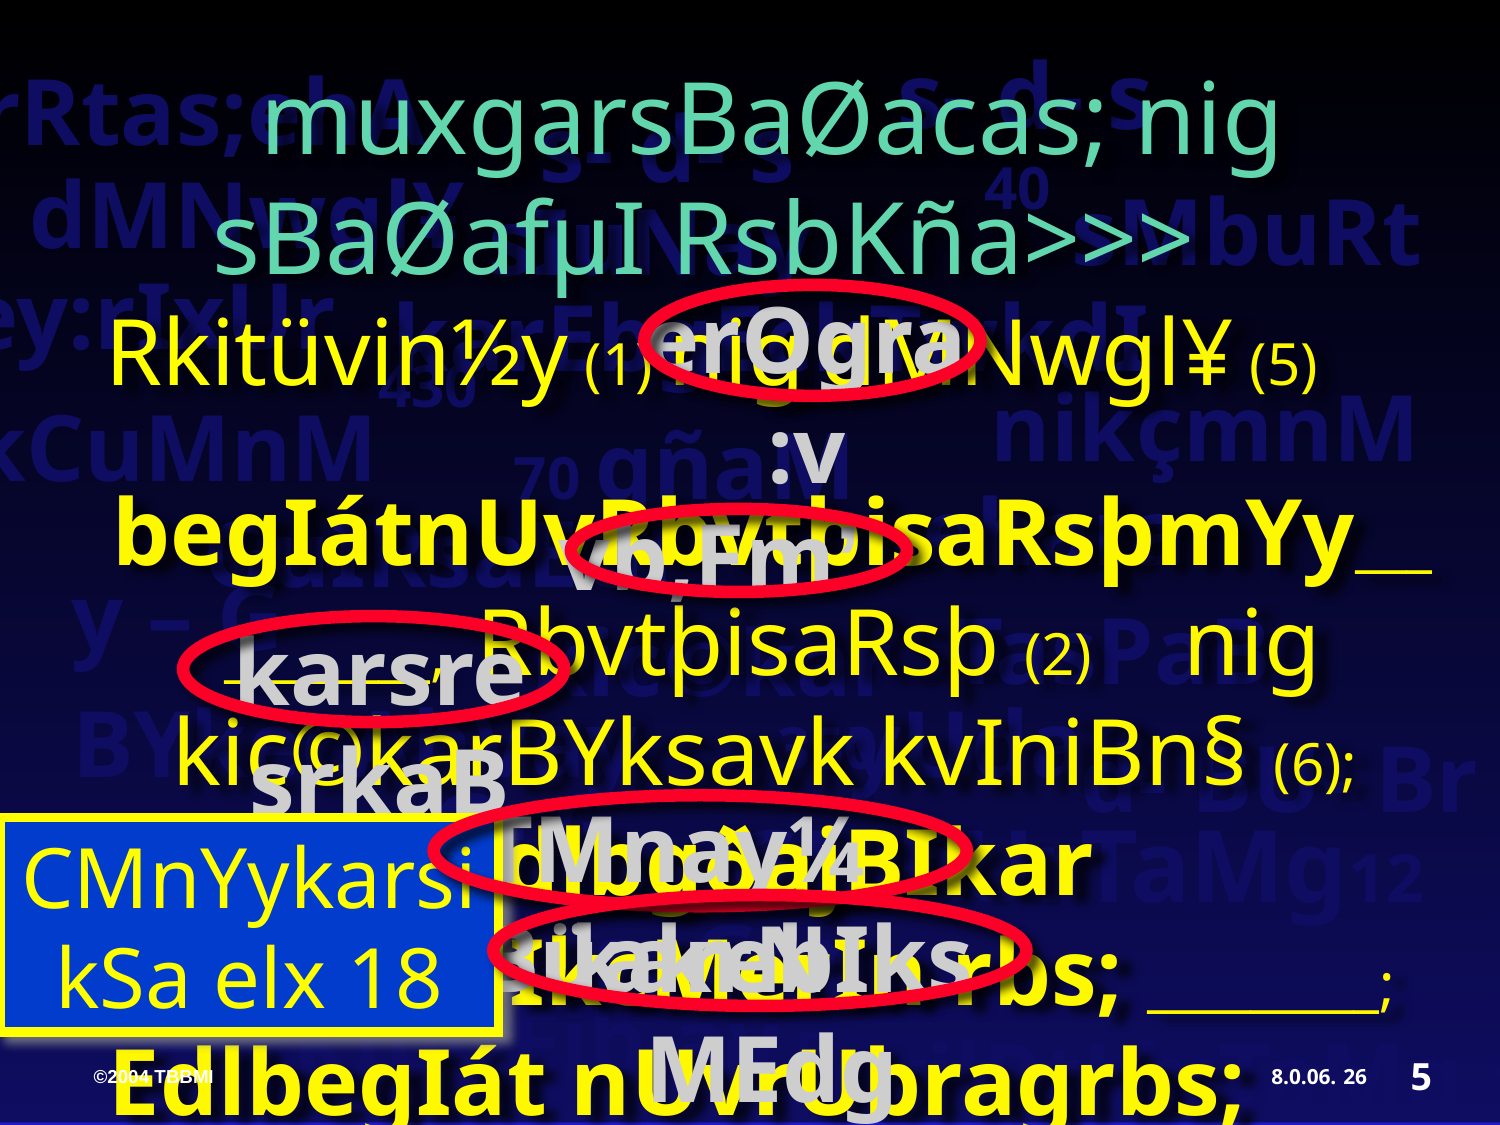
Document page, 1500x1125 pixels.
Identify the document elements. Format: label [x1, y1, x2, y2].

text_box [0, 0, 1500, 1125]
